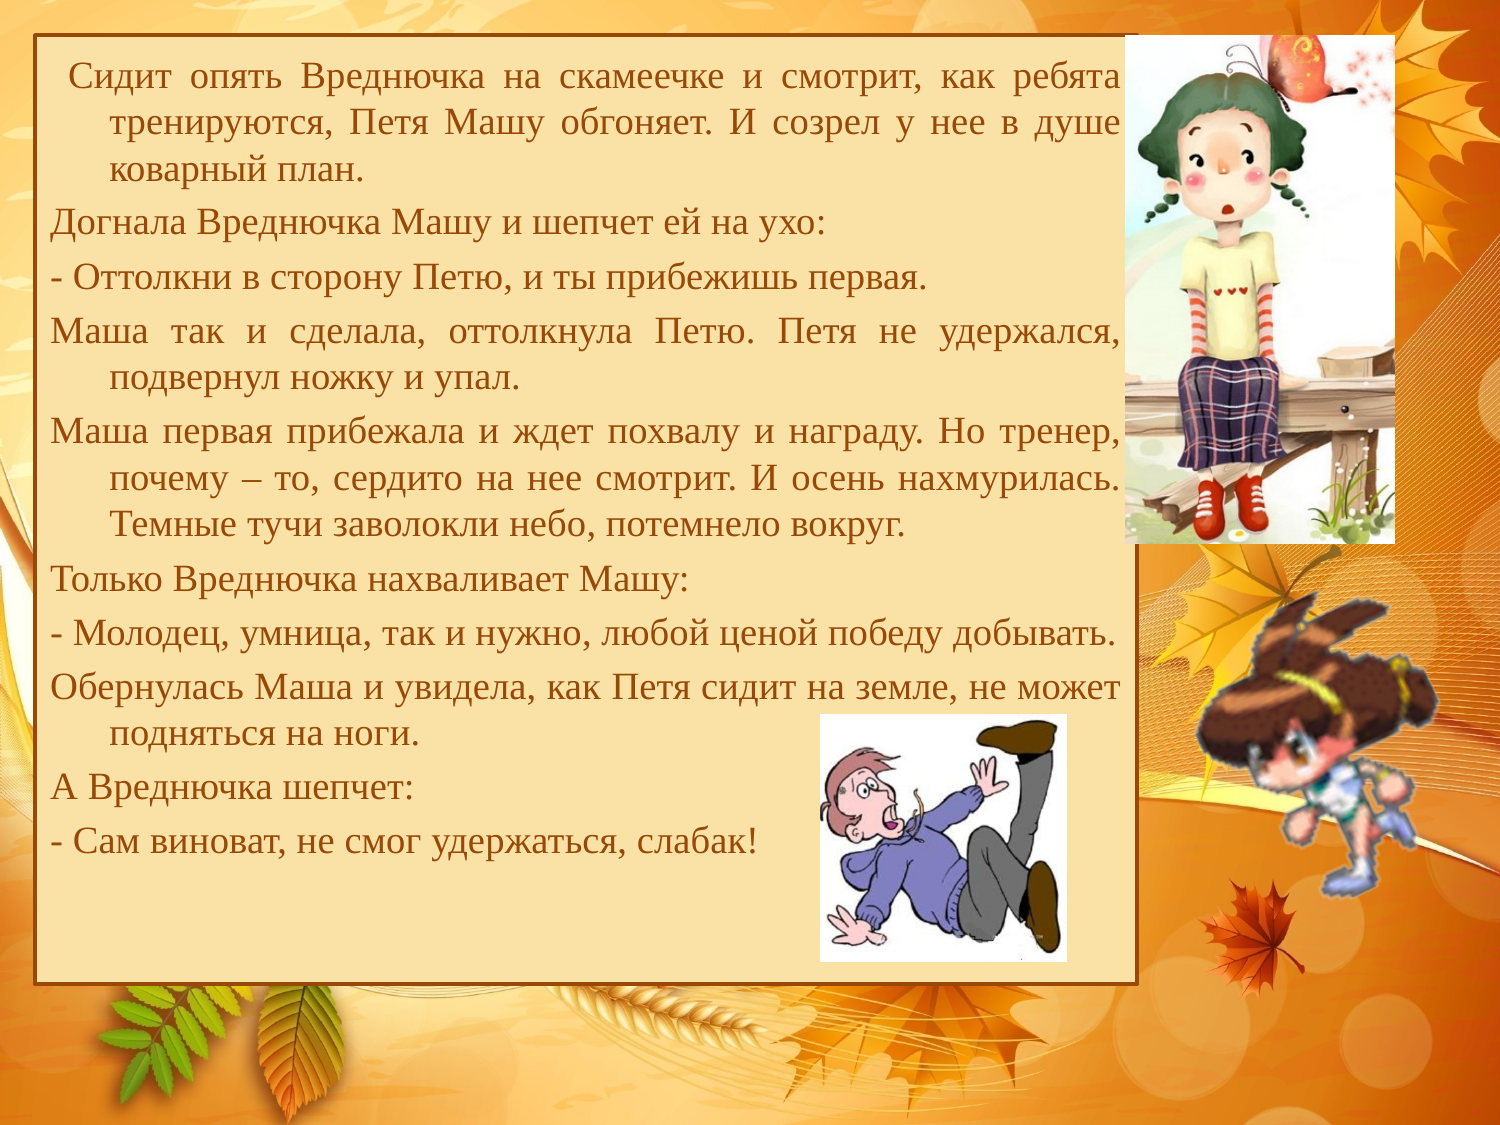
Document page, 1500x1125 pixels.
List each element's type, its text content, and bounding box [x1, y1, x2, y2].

picture [0, 0, 1500, 1125]
list Сидит опять Вреднючка на скамеечке и смотрит, как ребята тренируются, Петя Машу обгоняет. И созрел у нее в душе коварный план. Догнала Вреднючка Машу и шепчет ей на ухо: - Оттолкни в сторону Петю, и ты прибежишь первая. Маша так и сделала, оттолкнула Петю. Петя не удержался, подвернул ножку и упал. Маша первая прибежала и ждет похвалу и награду. Но тренер, почему – то, сердито на нее смотрит. И осень нахмурилась. Темные тучи заволокли небо, потемнело вокруг. Только Вреднючка нахваливает Машу: - Молодец, умница, так и нужно, любой ценой победу добывать. Обернулась Маша и увидела, как Петя сидит на земле, не может подняться на ноги. А Вреднючка шепчет: - Сам виноват, не смог удержаться, слабак! [33, 33, 1139, 986]
